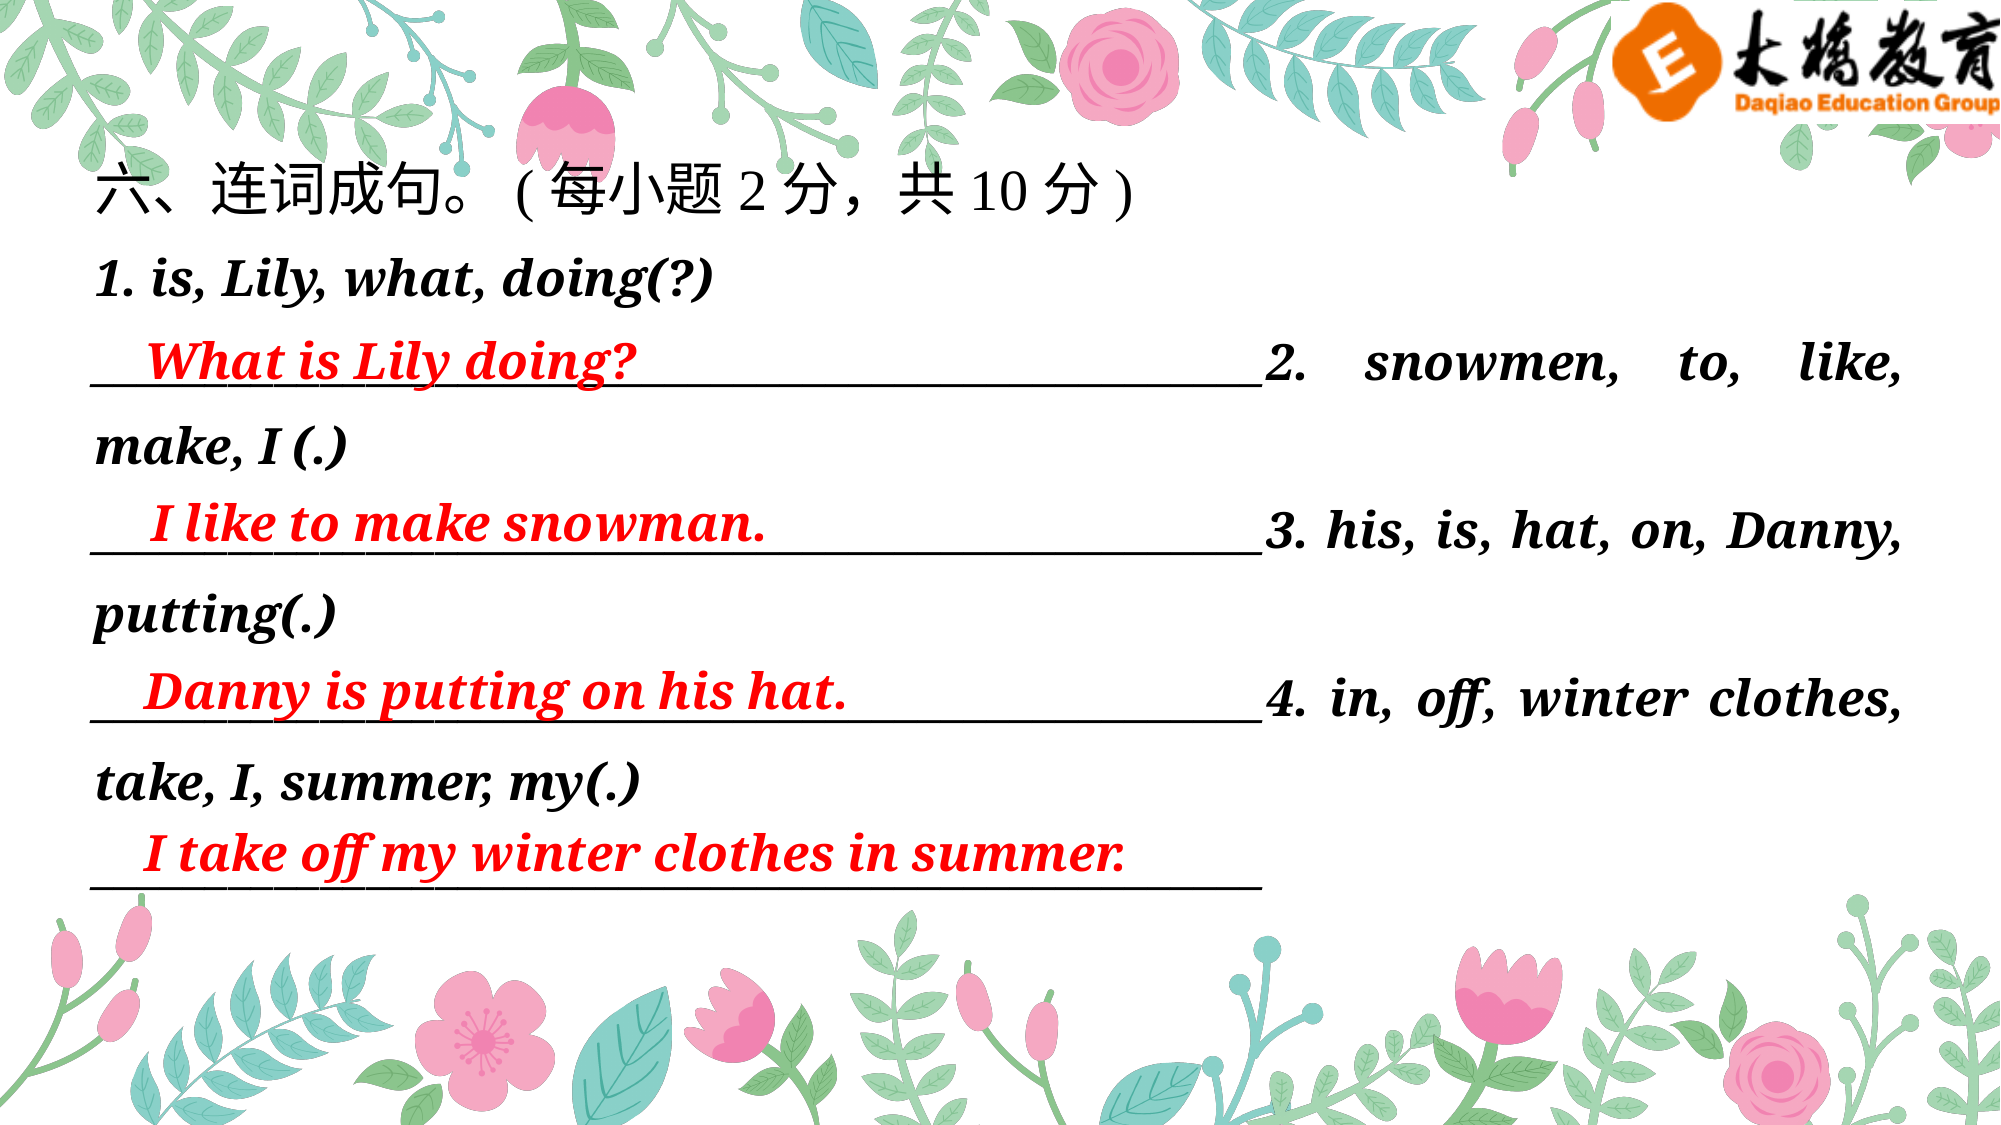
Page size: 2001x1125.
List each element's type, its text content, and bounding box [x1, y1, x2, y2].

picture [892, 0, 2000, 186]
picture [0, 893, 837, 1125]
text_box What is Lily doing? [130, 292, 1770, 397]
picture [0, 0, 891, 234]
text_box 六、连词成句。(每小题2分，共10分) 1. is, Lily, what, doing(?) ___________________________________________________2. snowmen, to, like, make, I (.) ___________________________________________________3. his, is, hat, on, Danny, putting(.) ___________________________________________________4. in, off, winter clothes, take, I, summer, my(.) ___________________________________________________ [79, 116, 1921, 902]
text_box Danny is putting on his hat. [130, 622, 1770, 727]
text_box I take off my winter clothes in summer. [130, 783, 1770, 889]
picture [850, 902, 2000, 1125]
text_box I like to make snowman. [137, 454, 1776, 560]
